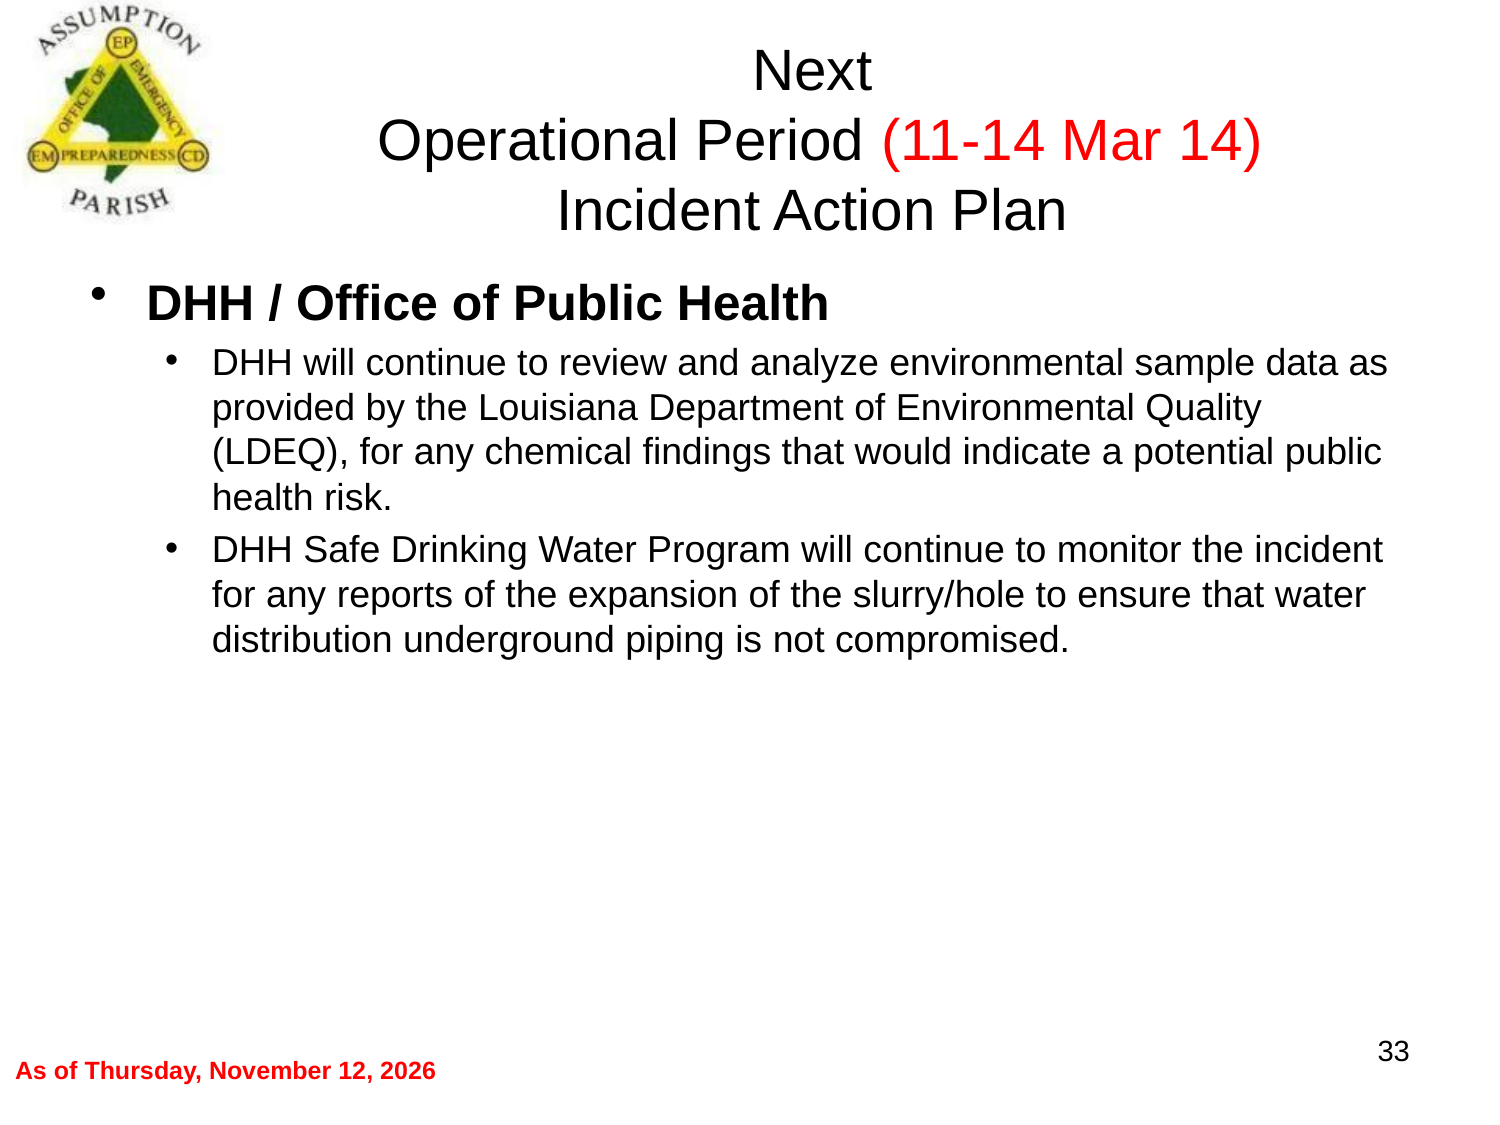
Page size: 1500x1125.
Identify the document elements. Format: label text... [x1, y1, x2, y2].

list DHH / Office of Public Health DHH will continue to review and analyze environmental sample data as provided by the Louisiana Department of Environmental Quality (LDEQ), for any chemical findings that would indicate a potential public health risk. DHH Safe Drinking Water Program will continue to monitor the incident for any reports of the expansion of the slurry/hole to ensure that water distribution underground piping is not compromised. [75, 262, 1425, 975]
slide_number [0, 1046, 651, 1125]
picture [0, 0, 226, 229]
slide_number 33 [1074, 1024, 1426, 1103]
title Next Operational Period (11-14 Mar 14) Incident Action Plan [137, 24, 1488, 250]
